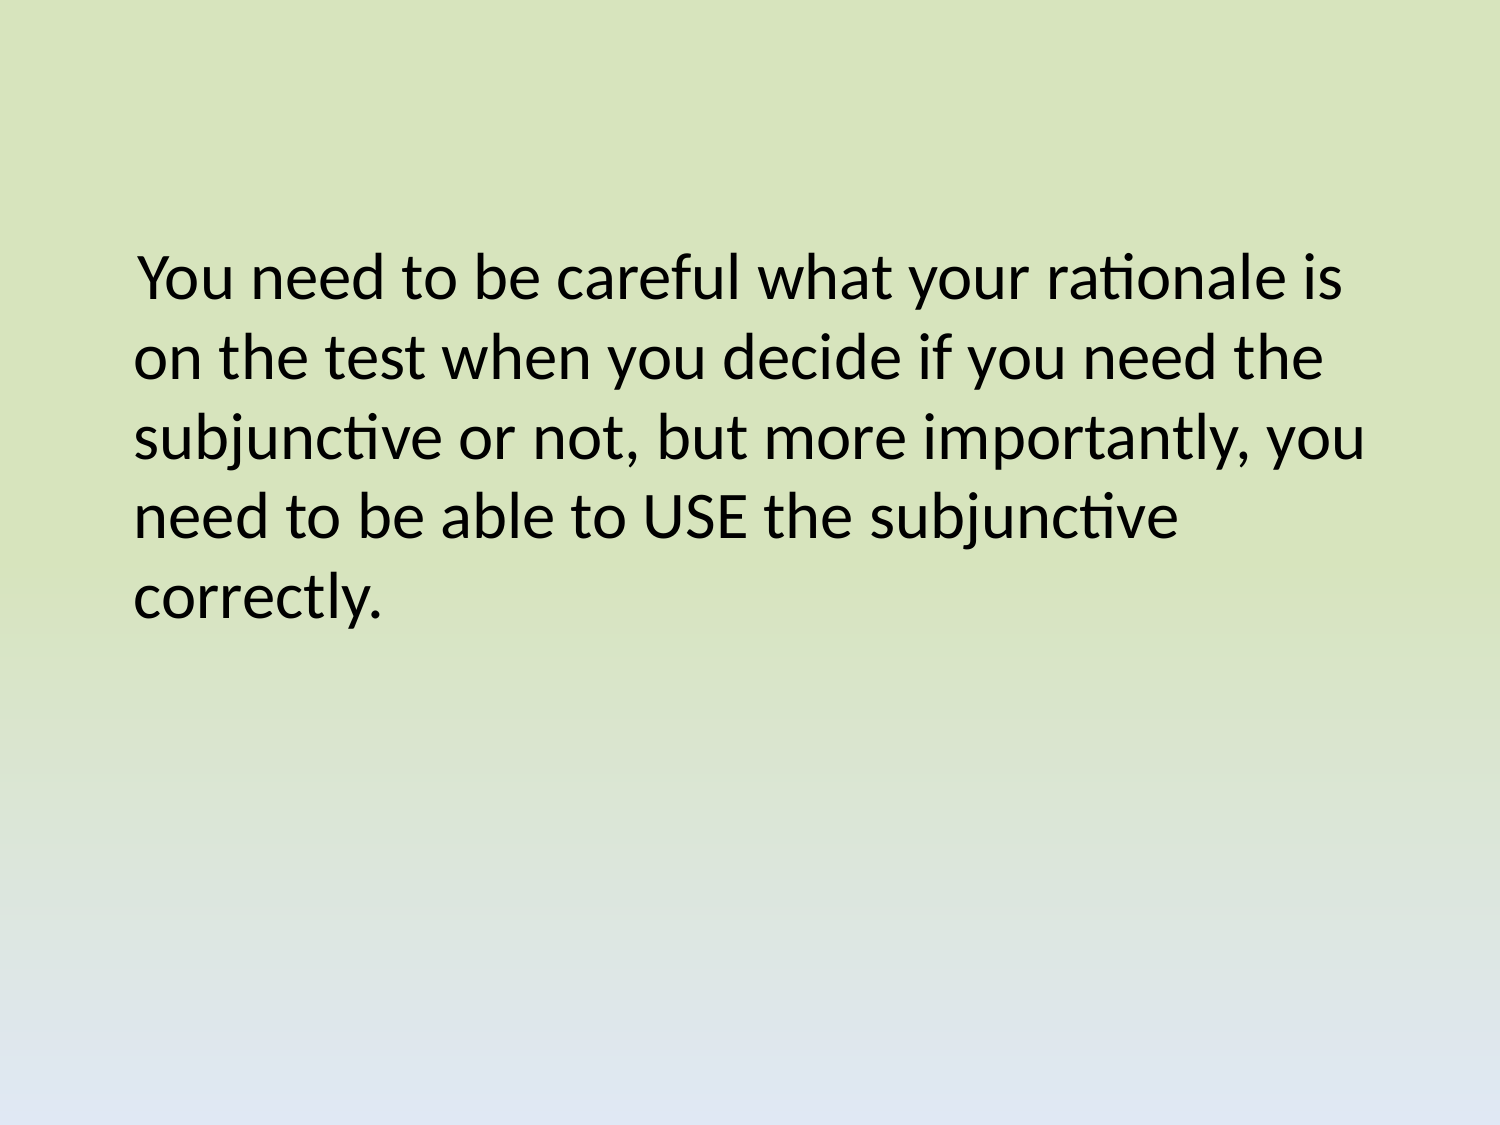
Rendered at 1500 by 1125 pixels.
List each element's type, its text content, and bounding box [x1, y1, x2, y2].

list You need to be careful what your rationale is on the test when you decide if you need the subjunctive or not, but more importantly, you need to be able to USE the subjunctive correctly. [62, 224, 1413, 1125]
